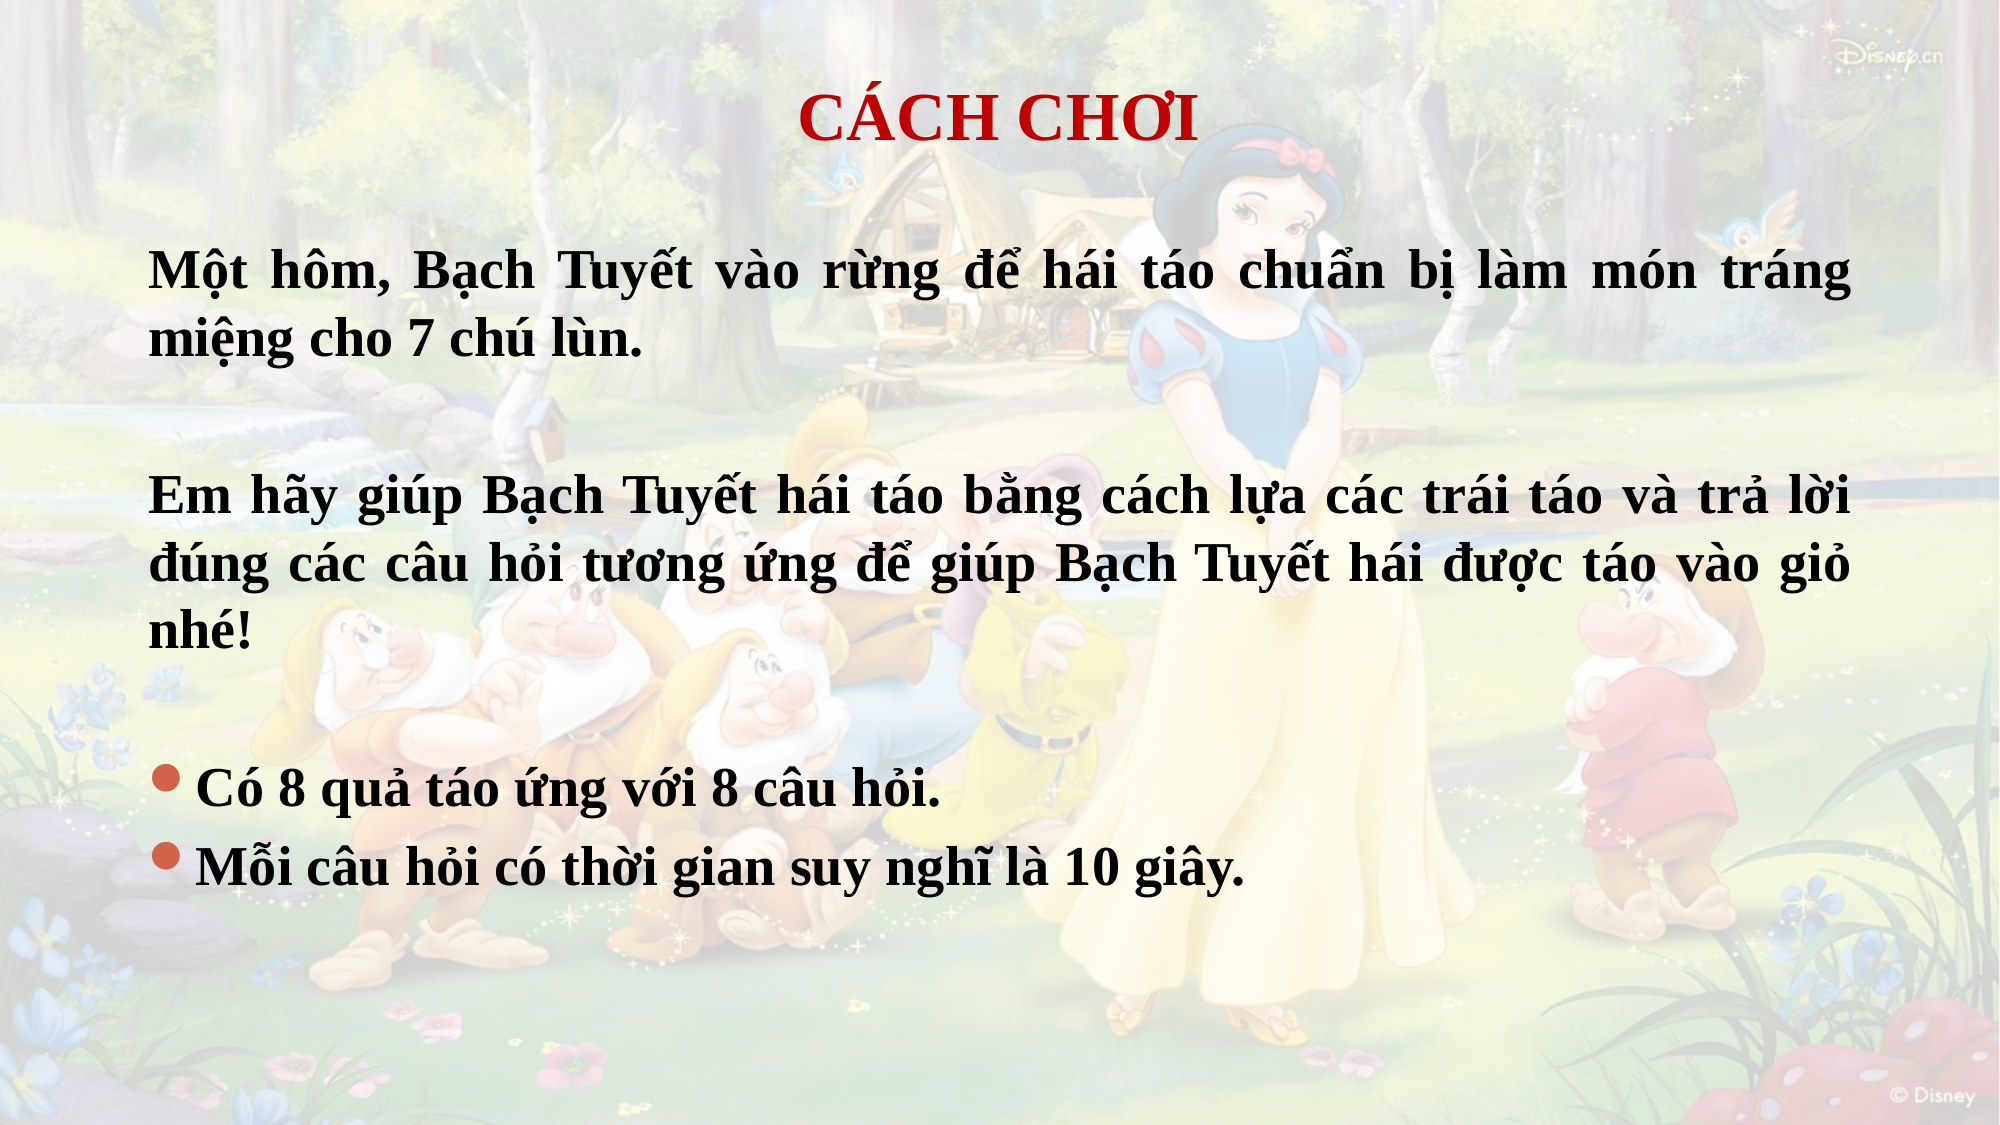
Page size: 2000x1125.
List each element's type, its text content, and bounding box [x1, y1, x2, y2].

list Một hôm, Bạch Tuyết vào rừng để hái táo chuẩn bị làm món tráng miệng cho 7 chú lùn. Em hãy giúp Bạch Tuyết hái táo bằng cách lựa các trái táo và trả lời đúng các câu hỏi tương ứng để giúp Bạch Tuyết hái được táo vào giỏ nhé! Có 8 quả táo ứng với 8 câu hỏi. Mỗi câu hỏi có thời gian suy nghĩ là 10 giây. [133, 224, 1867, 975]
title CÁCH CHƠI [65, 37, 1933, 162]
